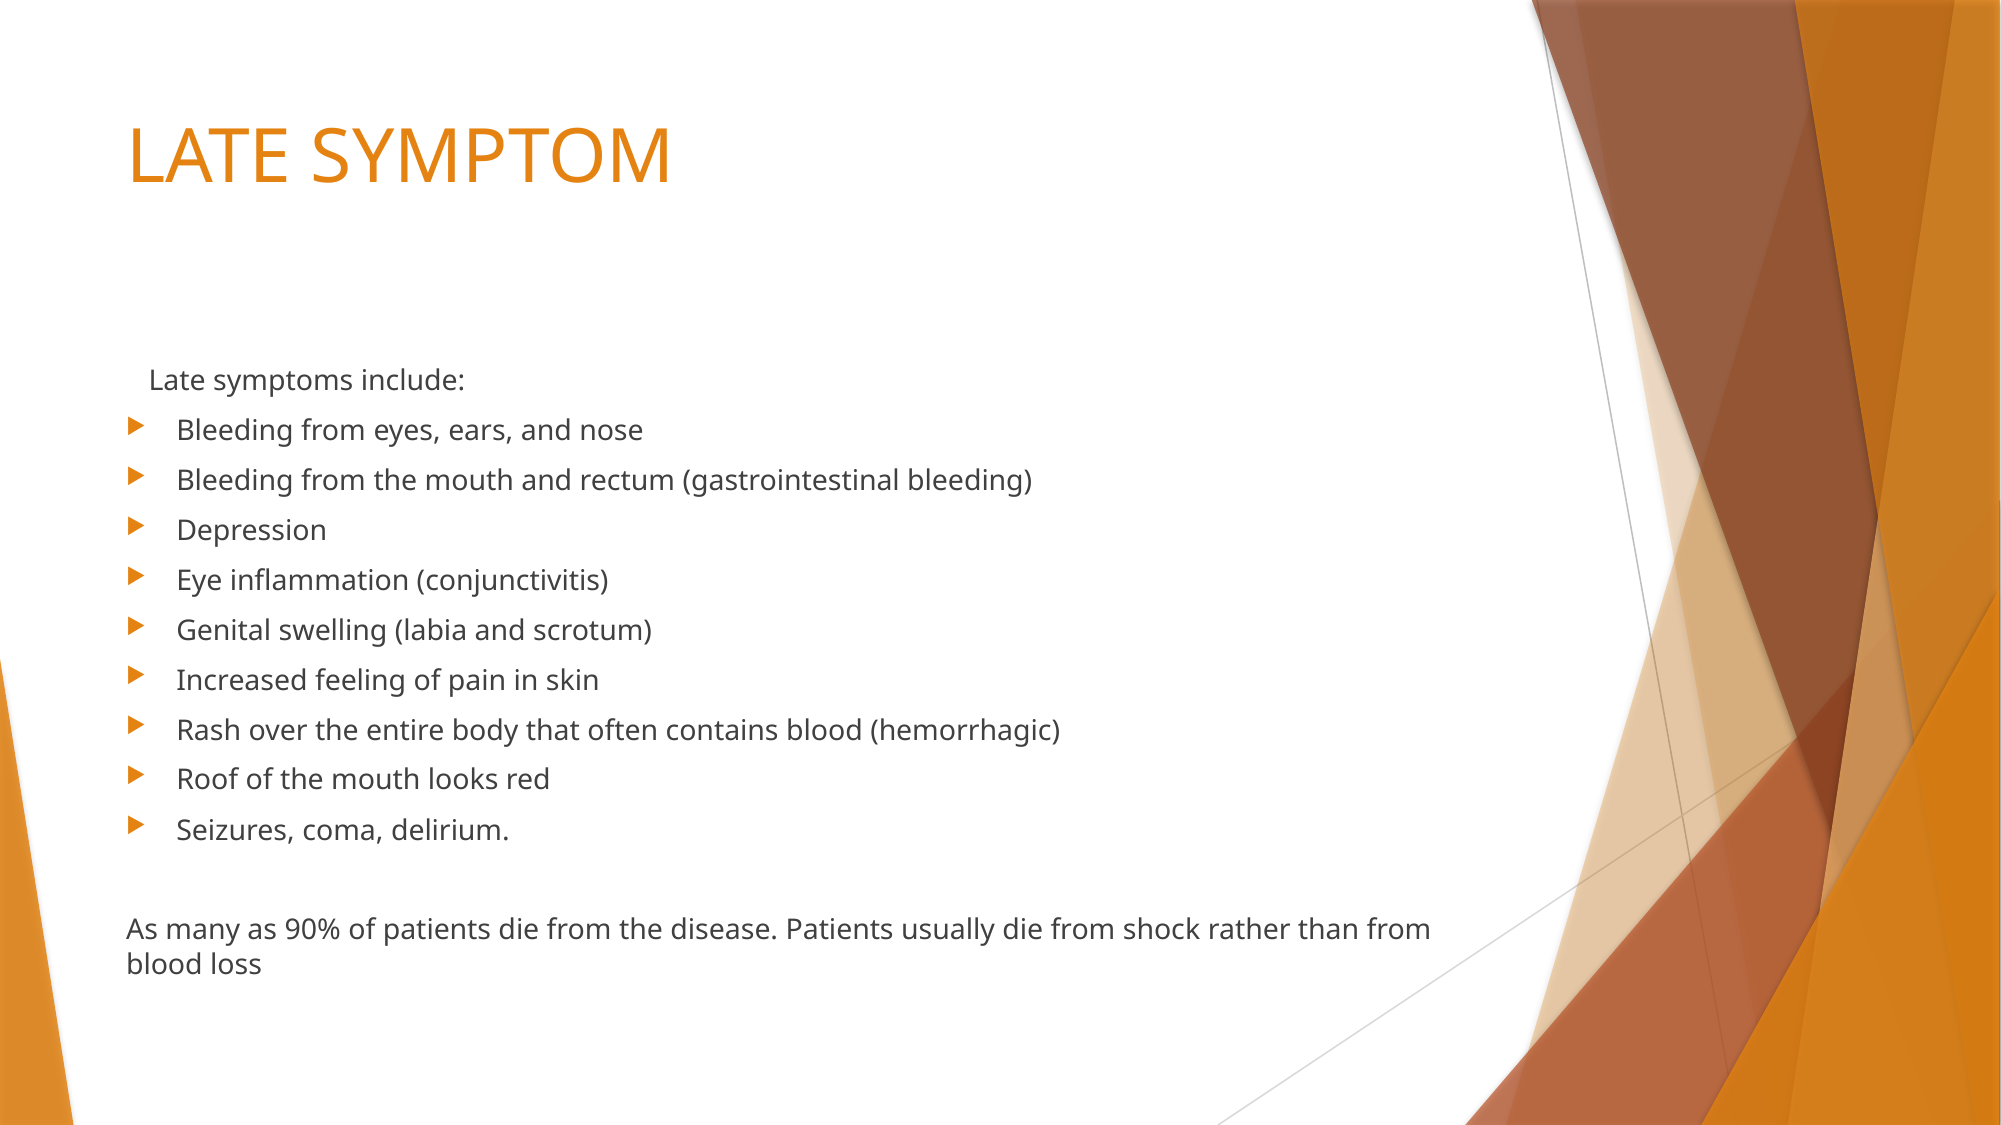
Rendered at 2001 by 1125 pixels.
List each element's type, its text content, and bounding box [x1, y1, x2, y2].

list Late symptoms include: Bleeding from eyes, ears, and nose Bleeding from the mouth and rectum (gastrointestinal bleeding) Depression Eye inflammation (conjunctivitis) Genital swelling (labia and scrotum) Increased feeling of pain in skin Rash over the entire body that often contains blood (hemorrhagic) Roof of the mouth looks red Seizures, coma, delirium. As many as 90% of patients die from the disease. Patients usually die from shock rather than from blood loss [111, 354, 1522, 992]
title LATE SYMPTOM [111, 99, 1522, 317]
